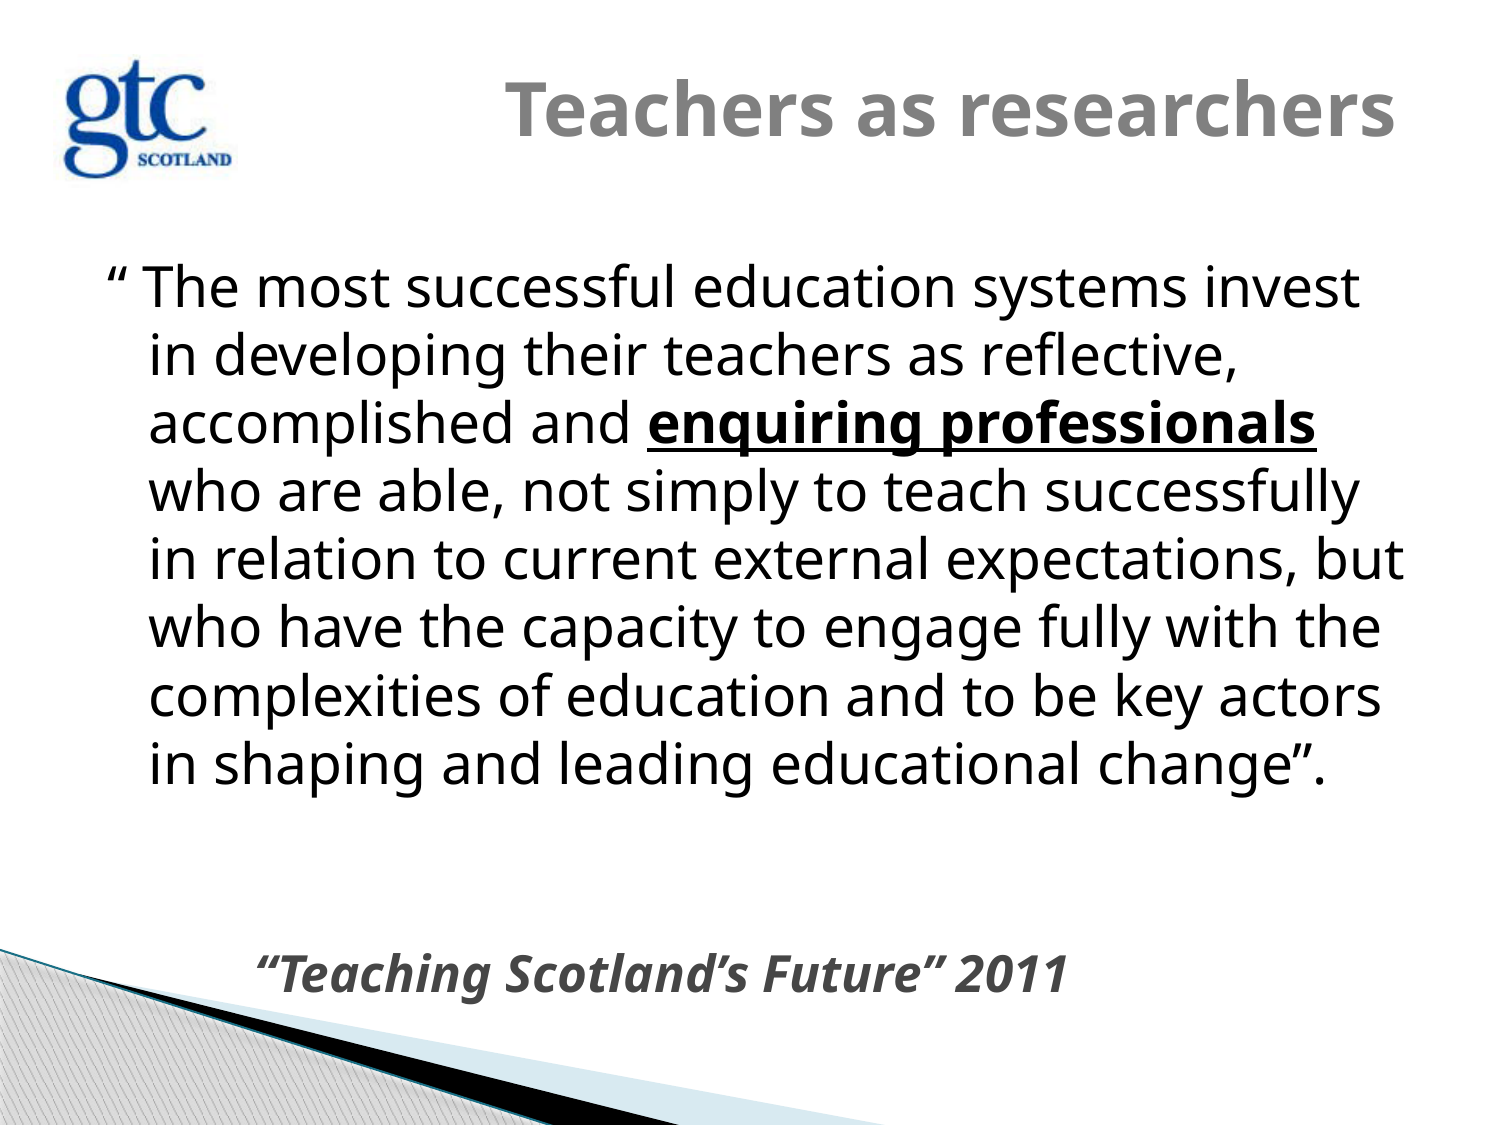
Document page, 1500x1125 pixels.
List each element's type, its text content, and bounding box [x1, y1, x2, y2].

title [75, 45, 1425, 233]
text_box Teachers as researchers [301, 54, 1412, 160]
picture [52, 54, 238, 188]
list “ The most successful education systems invest in developing their teachers as reflective, accomplished and enquiring professionals who are able, not simply to teach successfully in relation to current external expectations, but who have the capacity to engage fully with the complexities of education and to be key actors in shaping and leading educational change”. “Teaching Scotland’s Future” 2011 [75, 243, 1425, 1083]
